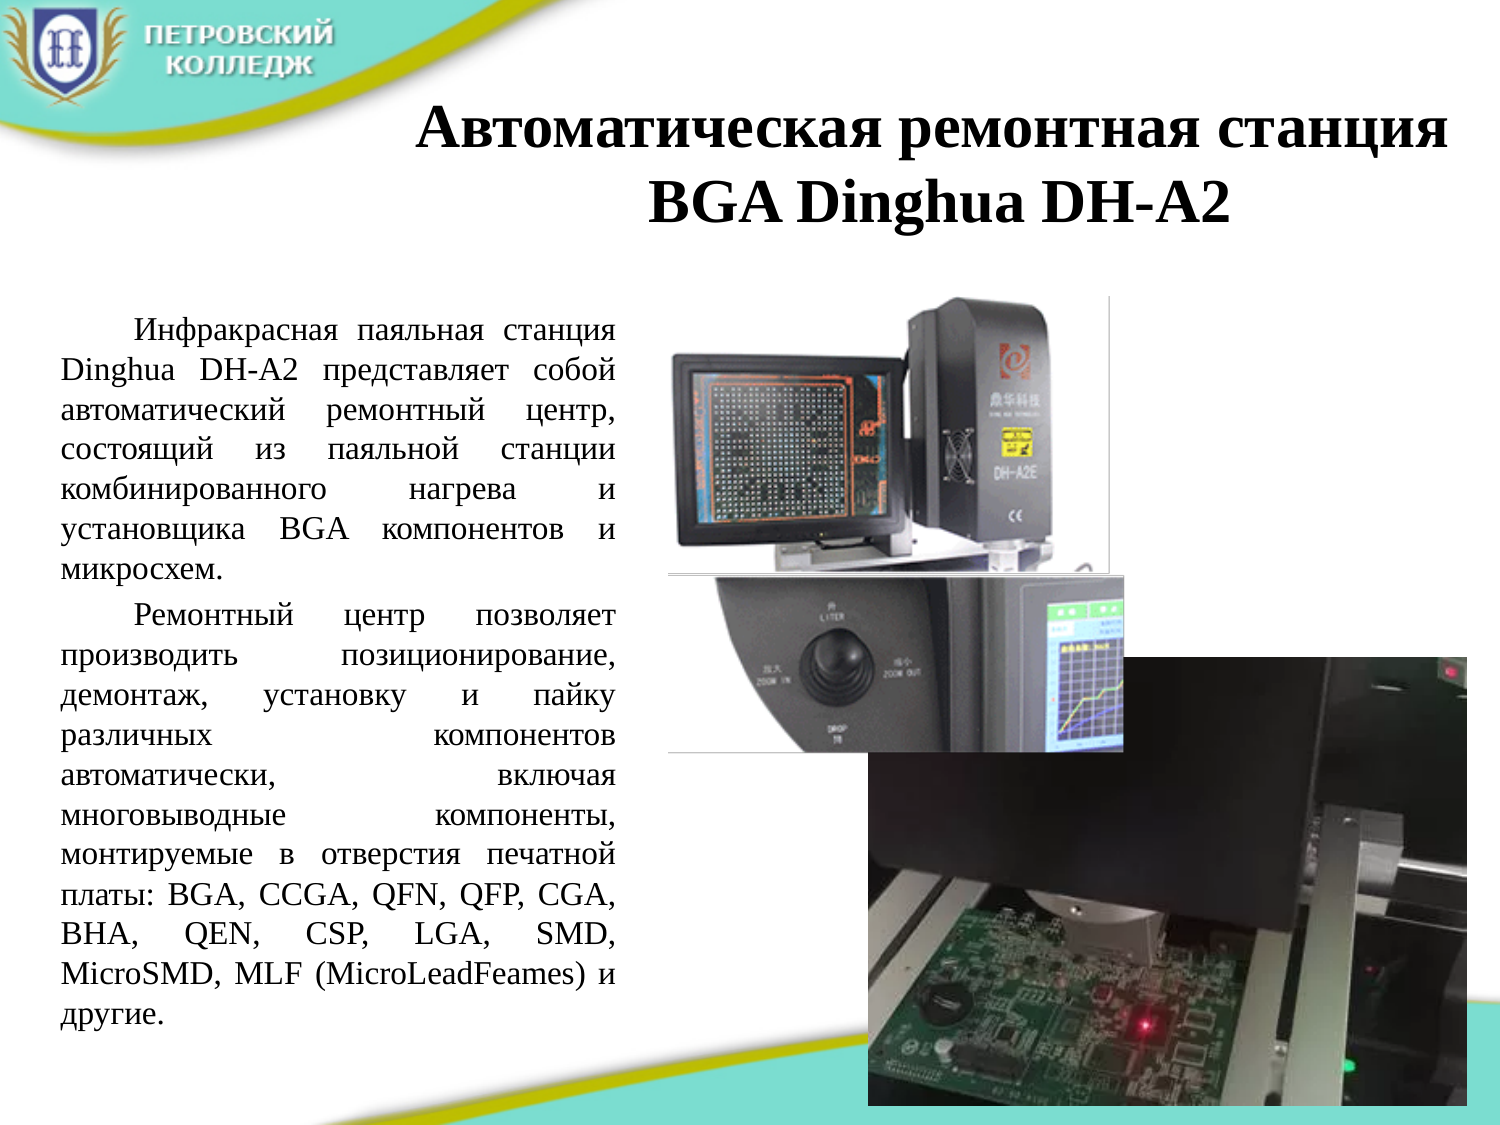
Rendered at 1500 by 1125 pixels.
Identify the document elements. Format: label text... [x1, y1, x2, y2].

picture [260, 295, 1500, 1125]
picture [0, 0, 644, 232]
title Автоматическая ремонтная станция BGA Dinghua DH-A2 [265, 66, 1500, 254]
list Инфракрасная паяльная станция Dinghua DH-A2 представляет собой автоматический ремонтный центр, состоящий из паяльной станции комбинированного нагрева и установщика BGA компонентов и микросхем. Ремонтный центр позволяет производить позиционирование, демонтаж, установку и пайку различных компонентов автоматически, включая многовыводные компоненты, монтируемые в отверстия печатной платы: BGA, CCGA, QFN, QFP, CGA, BHA, QEN, CSP, LGA, SMD, MicroSMD, MLF (MicroLeadFeames) и другие. [45, 299, 632, 1055]
